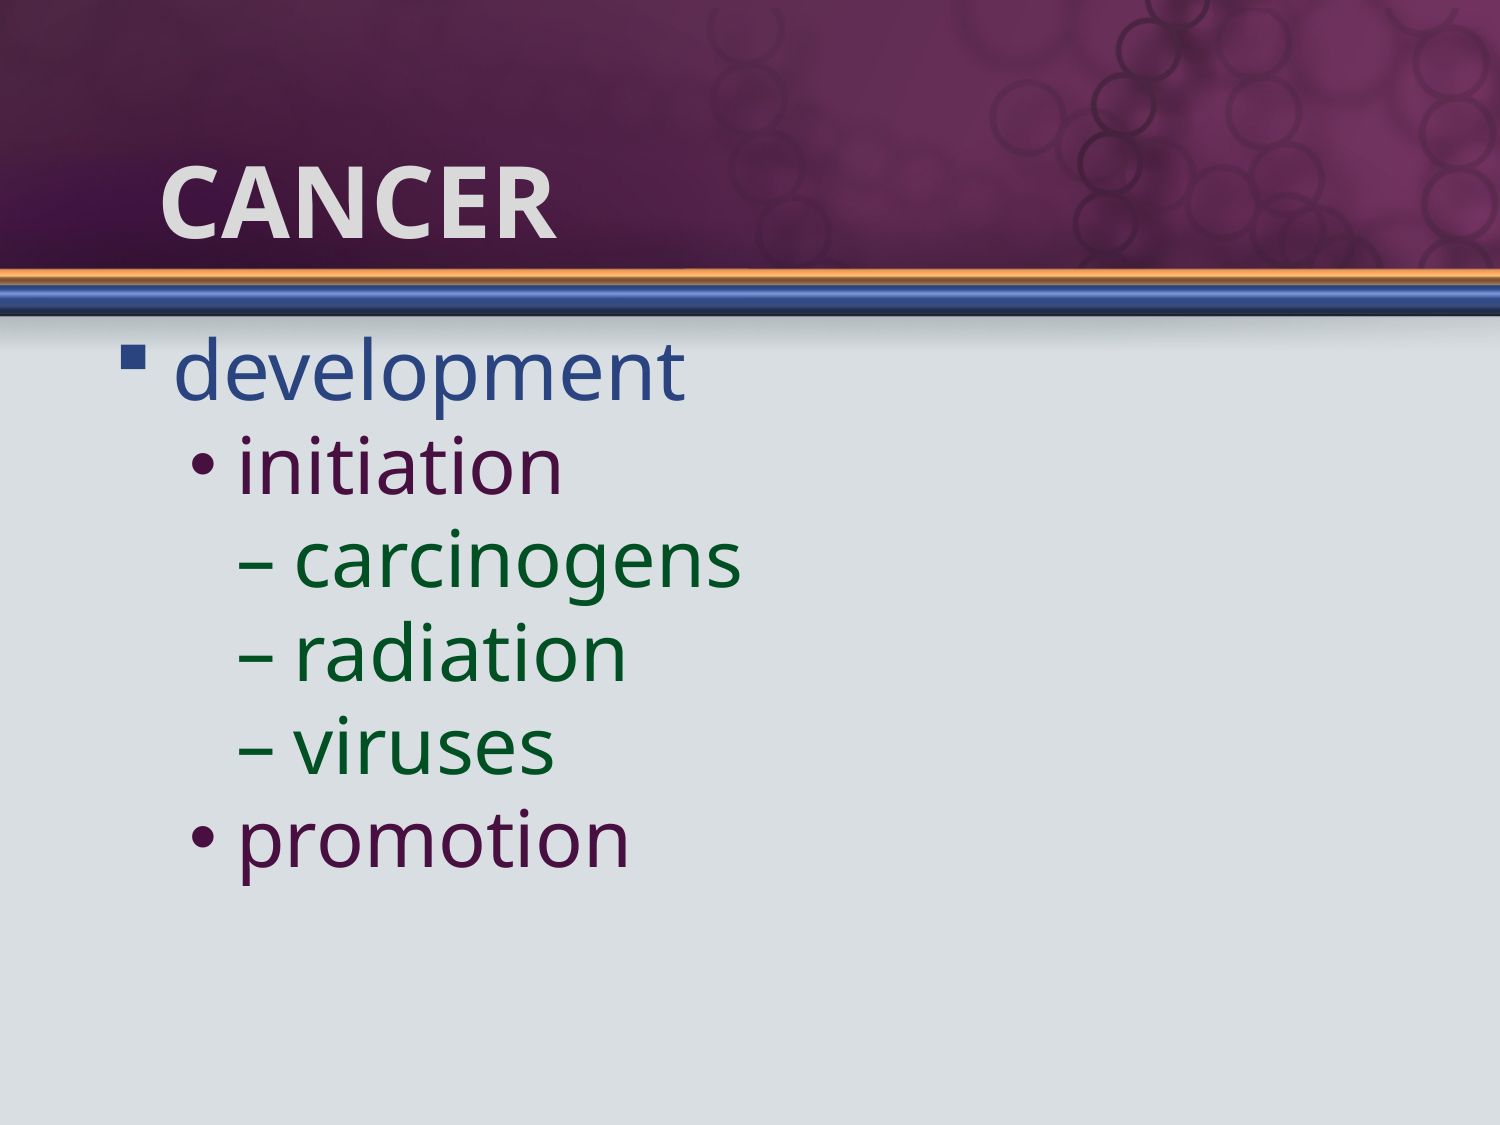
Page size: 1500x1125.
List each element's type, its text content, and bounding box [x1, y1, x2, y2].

list development initiation carcinogens radiation viruses promotion [99, 324, 1350, 975]
picture [0, 0, 1500, 1125]
title Cancer [142, 149, 1350, 275]
